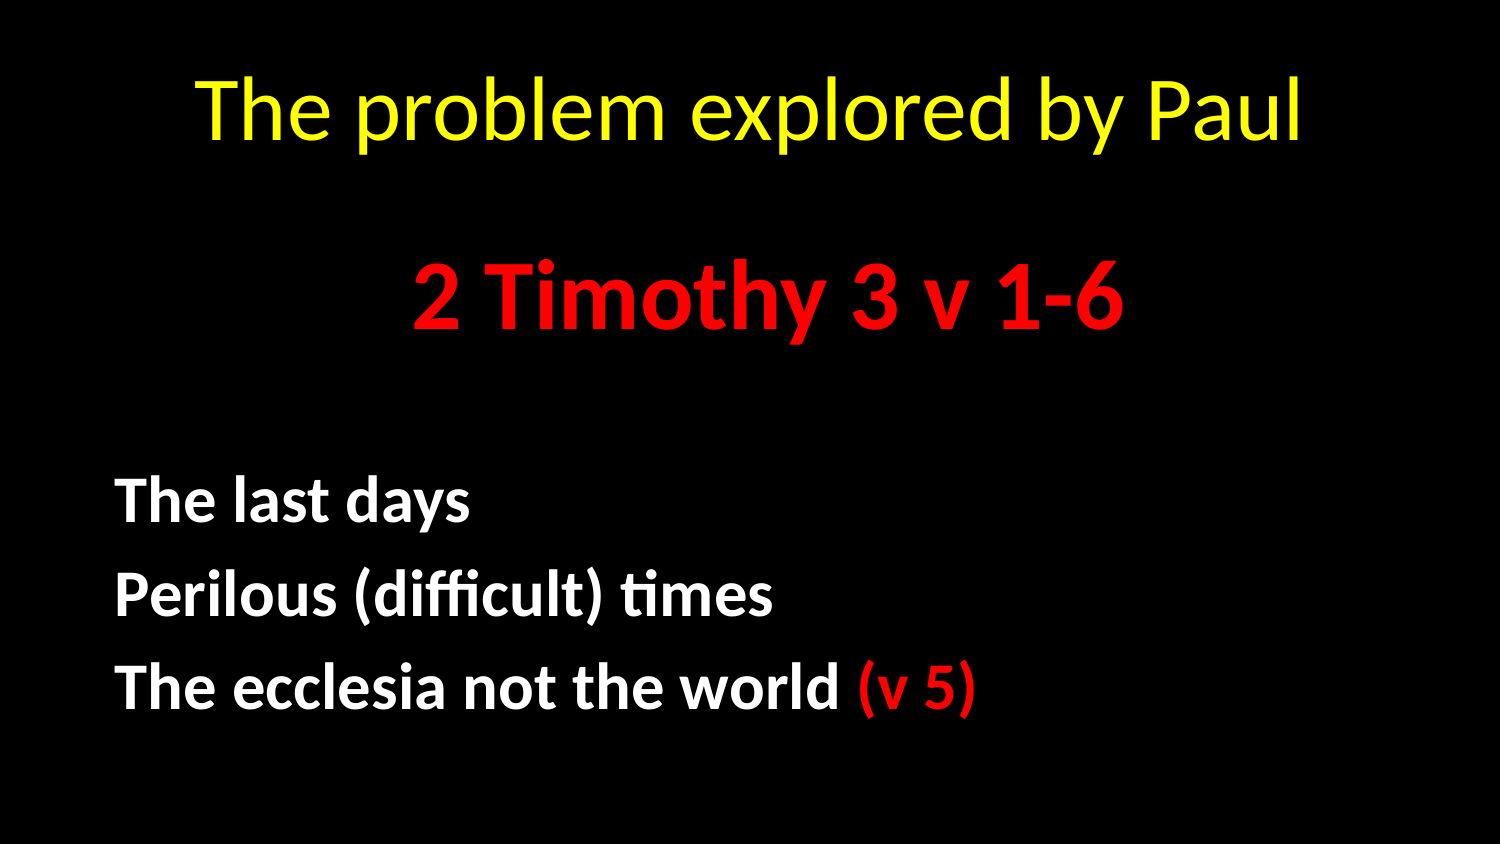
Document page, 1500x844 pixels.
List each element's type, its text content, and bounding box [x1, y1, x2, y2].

title The problem explored by Paul [75, 33, 1425, 175]
list 2 Timothy 3 v 1-6 The last days Perilous (difficult) times The ecclesia not the world (v 5) [99, 221, 1438, 760]
